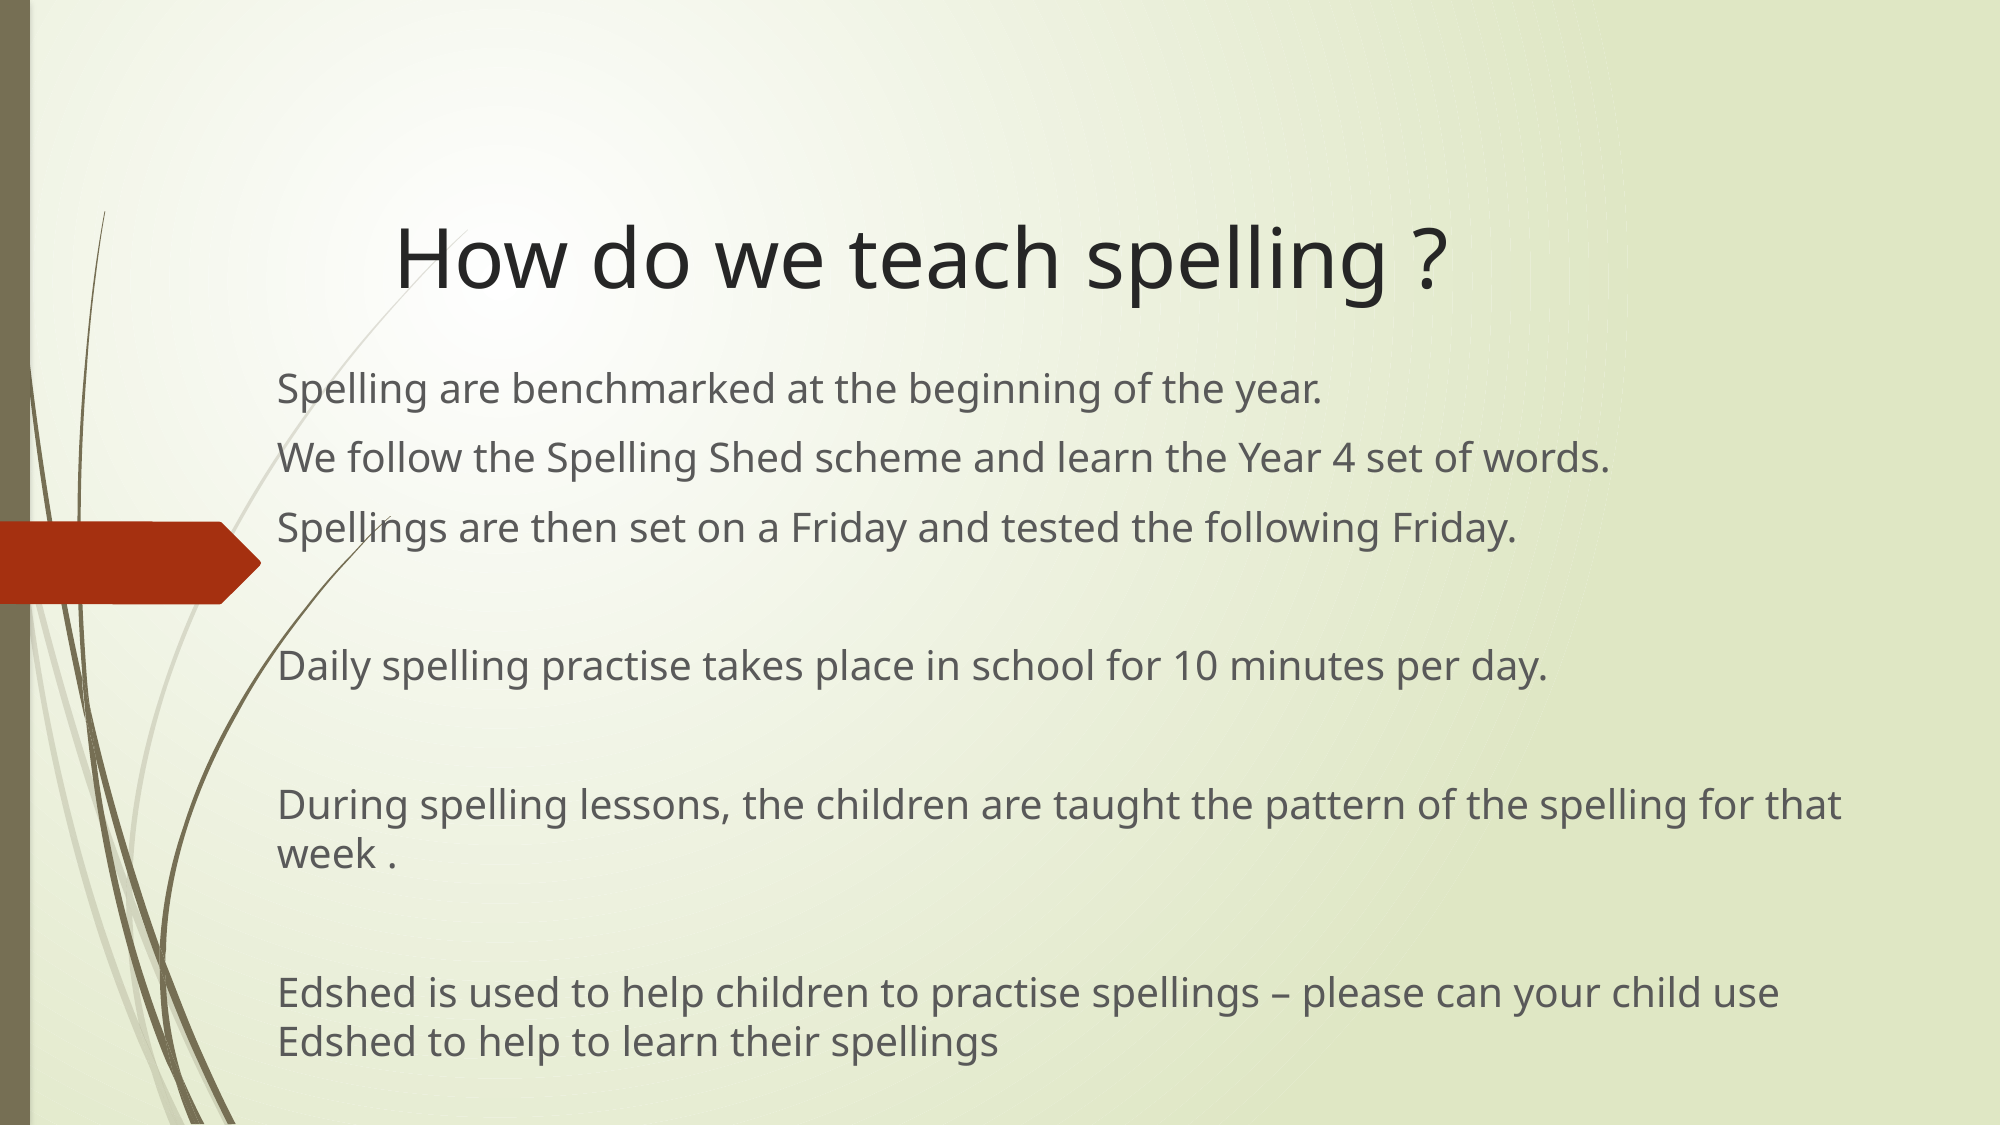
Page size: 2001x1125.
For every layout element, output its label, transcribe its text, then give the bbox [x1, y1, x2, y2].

title How do we teach spelling ? [378, 71, 1841, 313]
list Spelling are benchmarked at the beginning of the year. We follow the Spelling Shed scheme and learn the Year 4 set of words. Spellings are then set on a Friday and tested the following Friday. Daily spelling practise takes place in school for 10 minutes per day. During spelling lessons, the children are taught the pattern of the spelling for that week . Edshed is used to help children to practise spellings – please can your child use Edshed to help to learn their spellings [261, 354, 1888, 1074]
